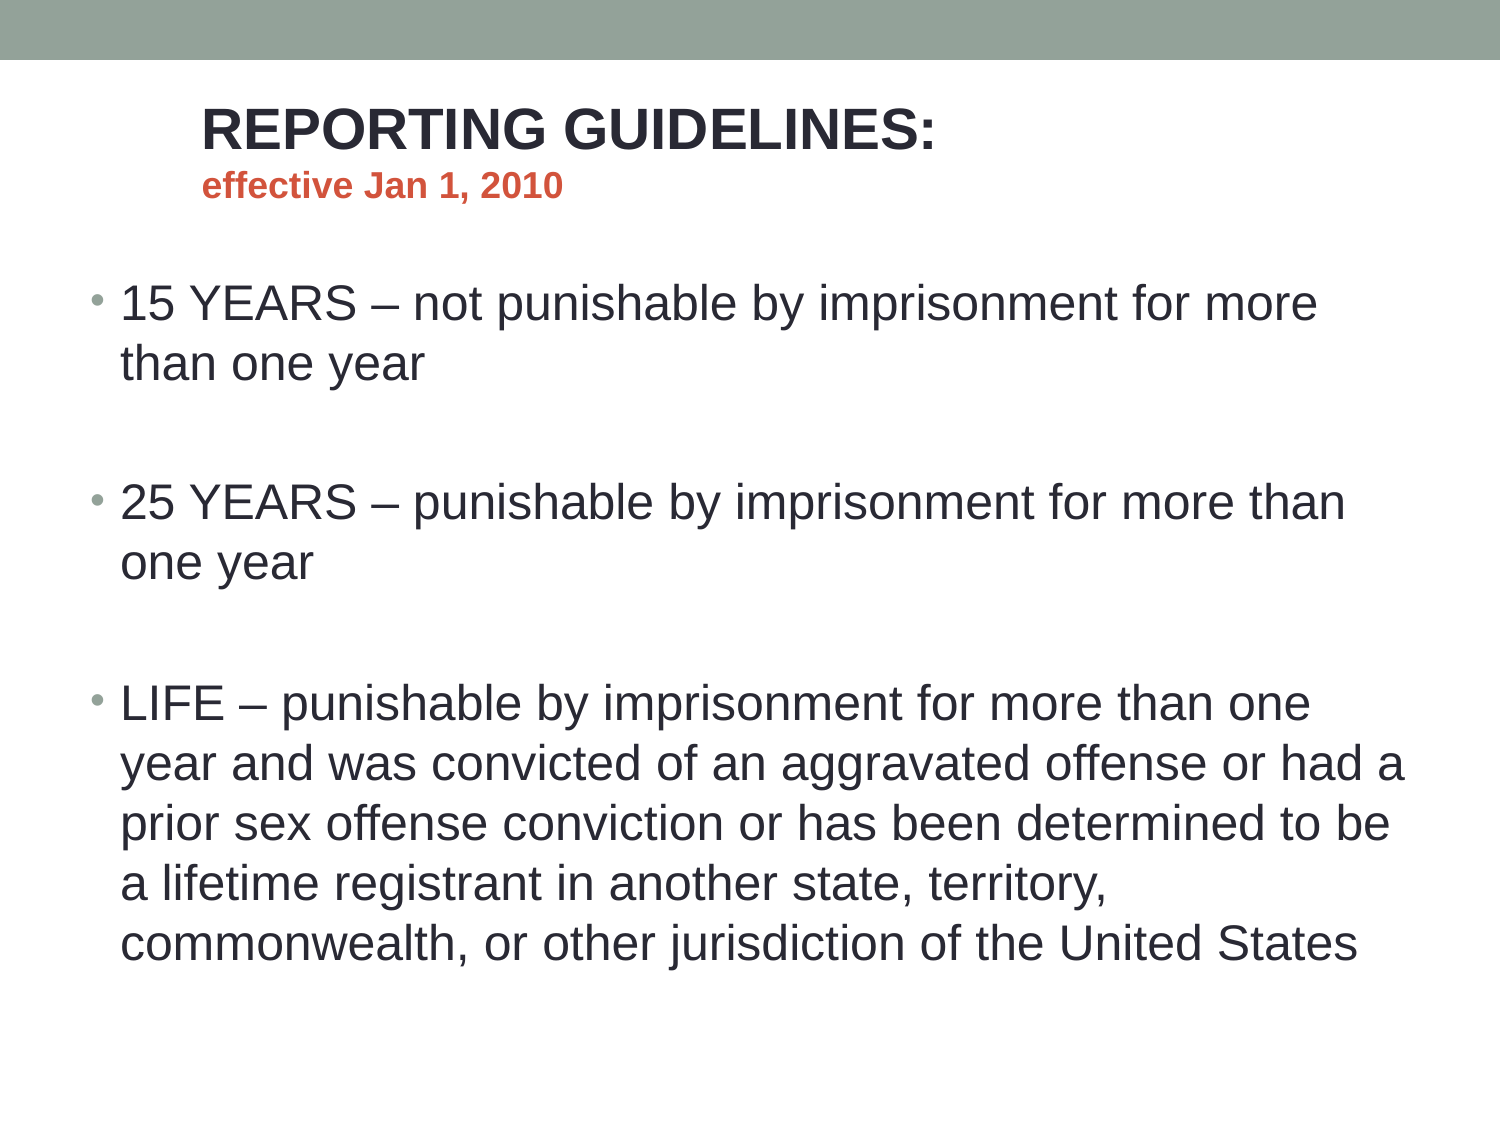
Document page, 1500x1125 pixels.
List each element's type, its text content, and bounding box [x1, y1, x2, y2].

text_box REPORTING GUIDELINES: effective Jan 1, 2010 [186, 83, 1227, 259]
list 15 YEARS – not punishable by imprisonment for more than one year 25 YEARS – punishable by imprisonment for more than one year LIFE – punishable by imprisonment for more than one year and was convicted of an aggravated offense or had a prior sex offense conviction or has been determined to be a lifetime registrant in another state, territory, commonwealth, or other jurisdiction of the United States [75, 262, 1425, 1063]
